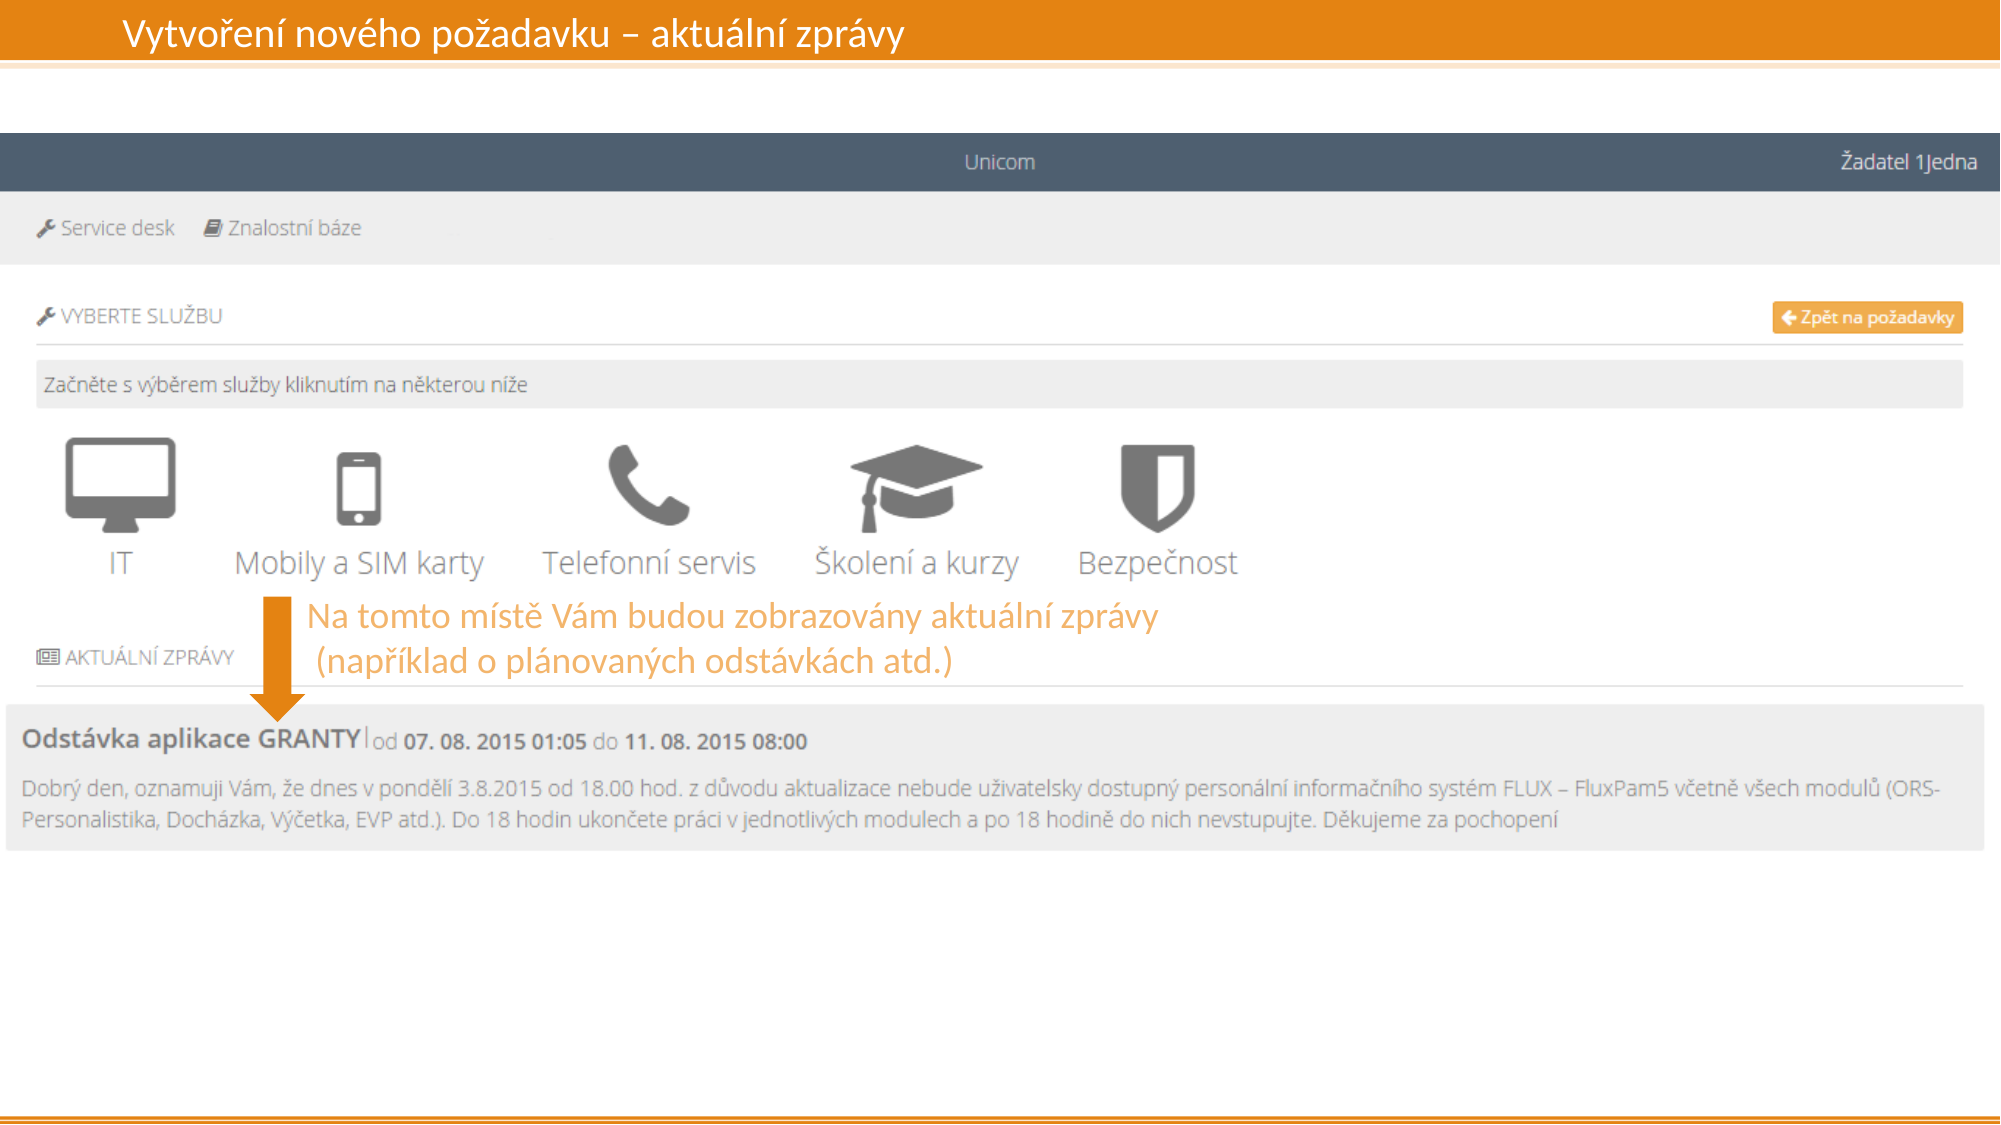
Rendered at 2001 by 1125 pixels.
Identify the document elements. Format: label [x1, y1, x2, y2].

picture [0, 133, 2000, 1072]
text_box [0, 1115, 2000, 1125]
text_box [0, 0, 2000, 70]
